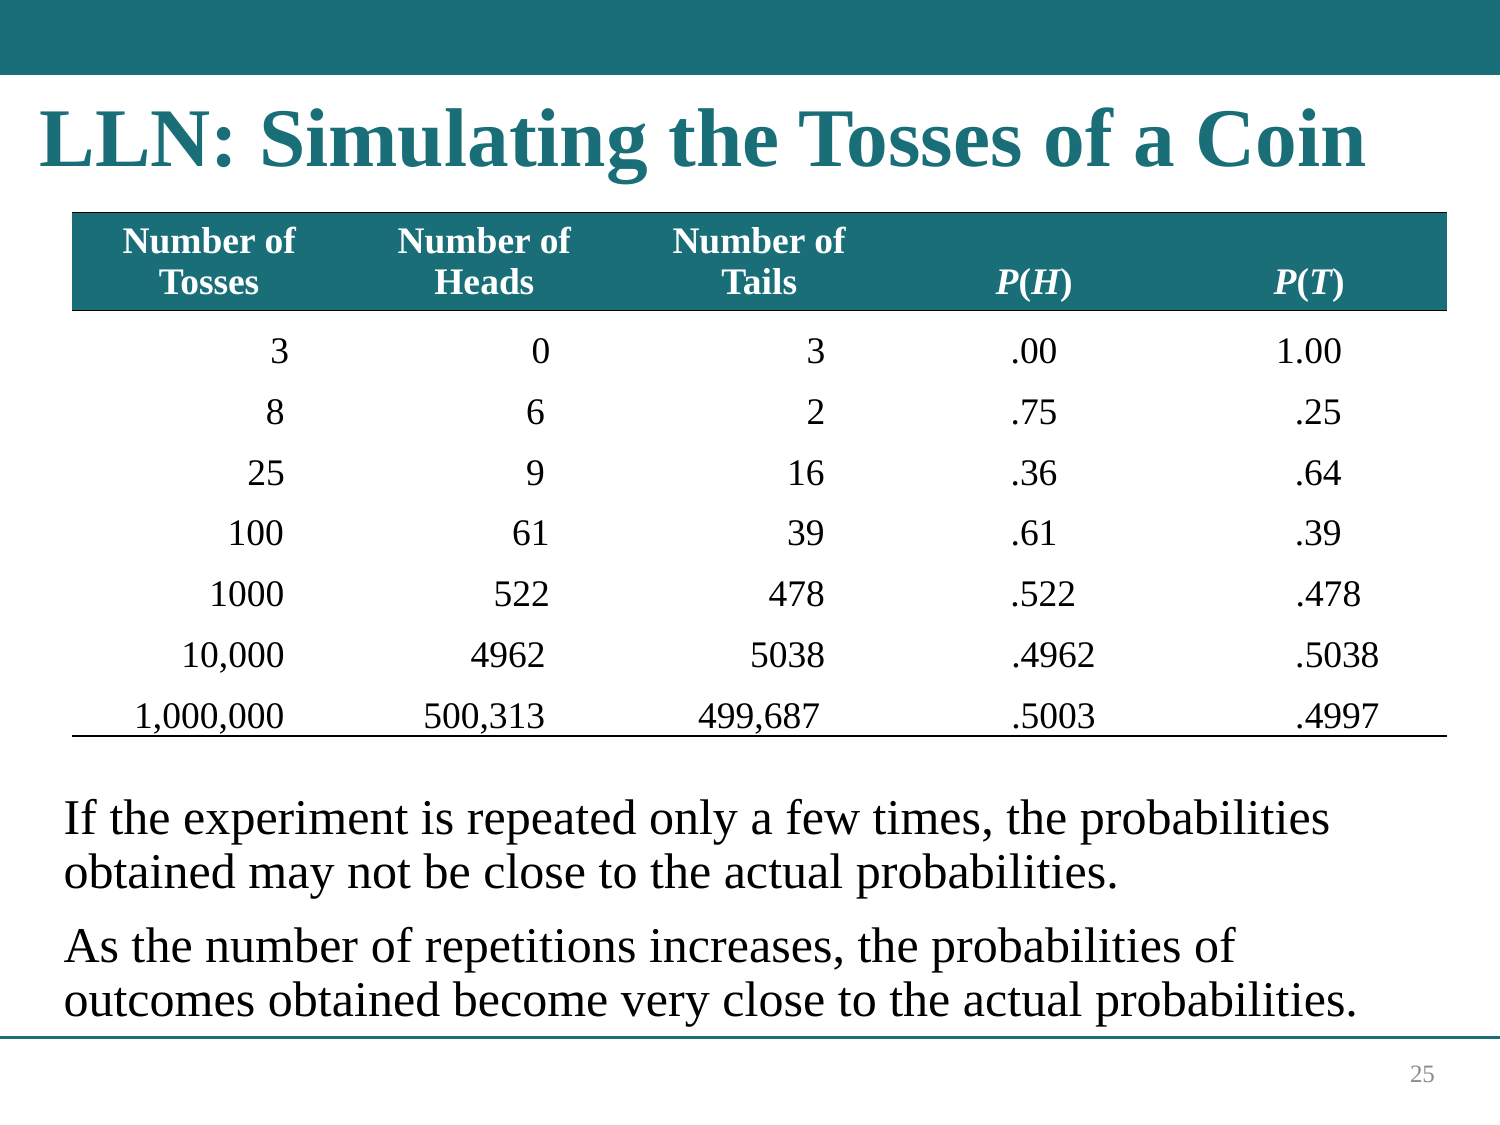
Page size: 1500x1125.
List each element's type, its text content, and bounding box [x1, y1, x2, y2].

table_cell .25 [1172, 371, 1447, 432]
table_cell .4997 [1172, 676, 1447, 735]
table_cell .5038 [1172, 615, 1447, 676]
table_cell .64 [1172, 432, 1447, 493]
table_cell .522 [897, 554, 1172, 615]
table_cell .4962 [897, 615, 1172, 676]
table_cell 1000 [72, 554, 347, 615]
slide_number 25 [1312, 1042, 1450, 1103]
table_cell 39 [622, 493, 897, 554]
table_cell .5003 [897, 676, 1172, 735]
table_header P(T) [1172, 213, 1447, 310]
table_cell 1.00 [1172, 311, 1447, 371]
table_header Number of Heads [347, 213, 622, 310]
table_cell .39 [1172, 493, 1447, 554]
table_cell 1,000,000 [72, 676, 347, 735]
table_cell 25 [72, 432, 347, 493]
table_cell .36 [897, 432, 1172, 493]
table_cell 5038 [622, 615, 897, 676]
table_cell .75 [897, 371, 1172, 432]
table_cell 478 [622, 554, 897, 615]
table_cell 499,687 [622, 676, 897, 735]
table_cell 522 [347, 554, 622, 615]
title LLN: Simulating the Tosses of a Coin [24, 87, 1475, 195]
table_cell .478 [1172, 554, 1447, 615]
table_cell 500,313 [347, 676, 622, 735]
table_cell .00 [897, 311, 1172, 371]
table_cell 9 [347, 432, 622, 493]
table_cell 3 [622, 311, 897, 371]
table_cell 3 [72, 311, 347, 371]
table_cell 10,000 [72, 615, 347, 676]
list If the experiment is repeated only a few times, the probabilities obtained may not be close to the actual probabilities. As the number of repetitions increases, the probabilities of outcomes obtained become very close to the actual probabilities. [48, 783, 1449, 1043]
table_cell .61 [897, 493, 1172, 554]
table_cell 4962 [347, 615, 622, 676]
table_cell 16 [622, 432, 897, 493]
table_cell 2 [622, 371, 897, 432]
table_cell 61 [347, 493, 622, 554]
table_header Number of Tails [622, 213, 897, 310]
table_cell 6 [347, 371, 622, 432]
table_cell 100 [72, 493, 347, 554]
table_header P(H) [897, 213, 1172, 310]
table_cell 0 [347, 311, 622, 371]
table_header Number of Tosses [72, 213, 347, 310]
table_cell 8 [72, 371, 347, 432]
